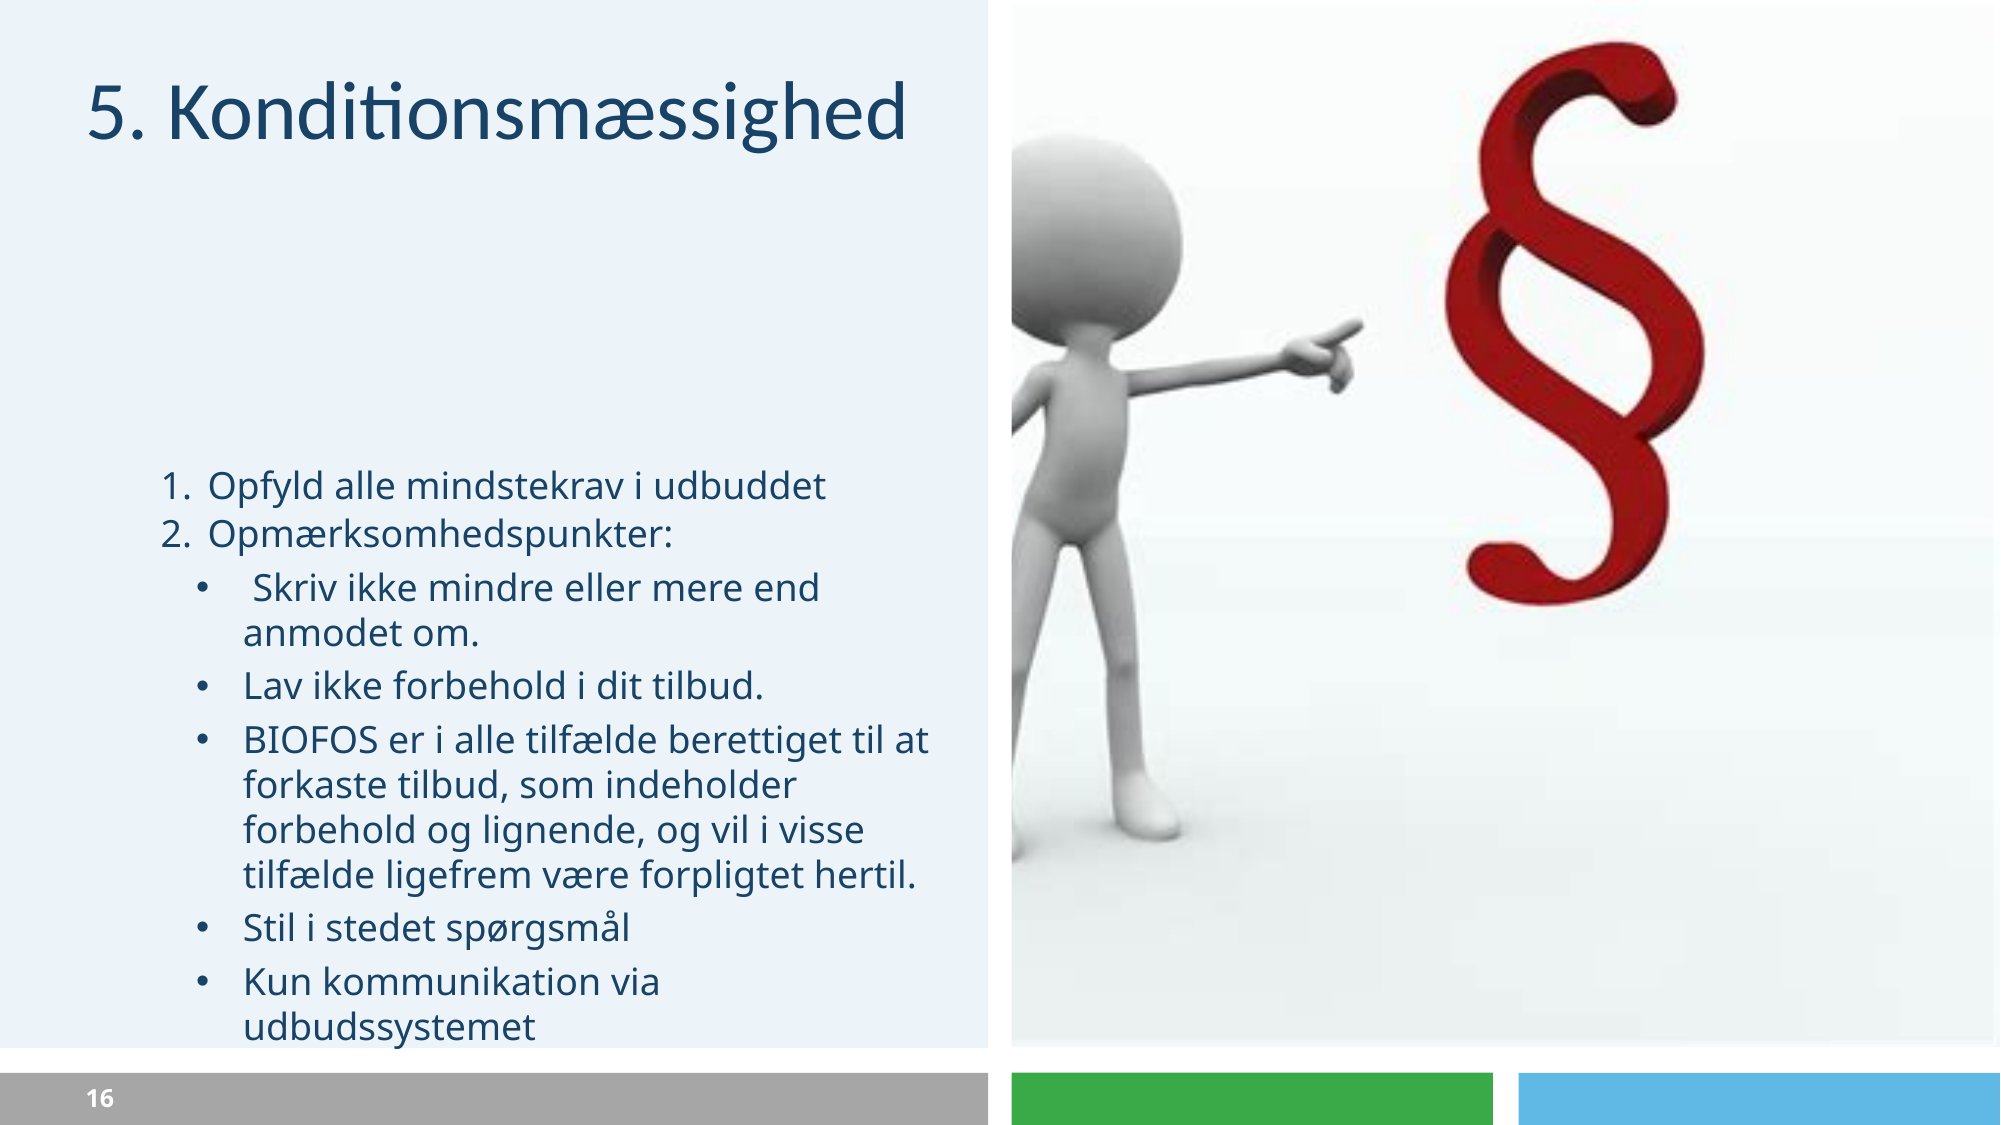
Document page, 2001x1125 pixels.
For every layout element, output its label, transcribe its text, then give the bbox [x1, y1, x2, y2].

title 5. Konditionsmæssighed [85, 67, 959, 263]
picture [1011, 0, 2000, 1047]
list Opfyld alle mindstekrav i udbuddet Opmærksomhedspunkter: Skriv ikke mindre eller mere end anmodet om. Lav ikke forbehold i dit tilbud. BIOFOS er i alle tilfælde berettiget til at forkaste tilbud, som indeholder forbehold og lignende, og vil i visse tilfælde ligefrem være forpligtet hertil. Stil i stedet spørgsmål Kun kommunikation via udbudssystemet [85, 413, 959, 977]
